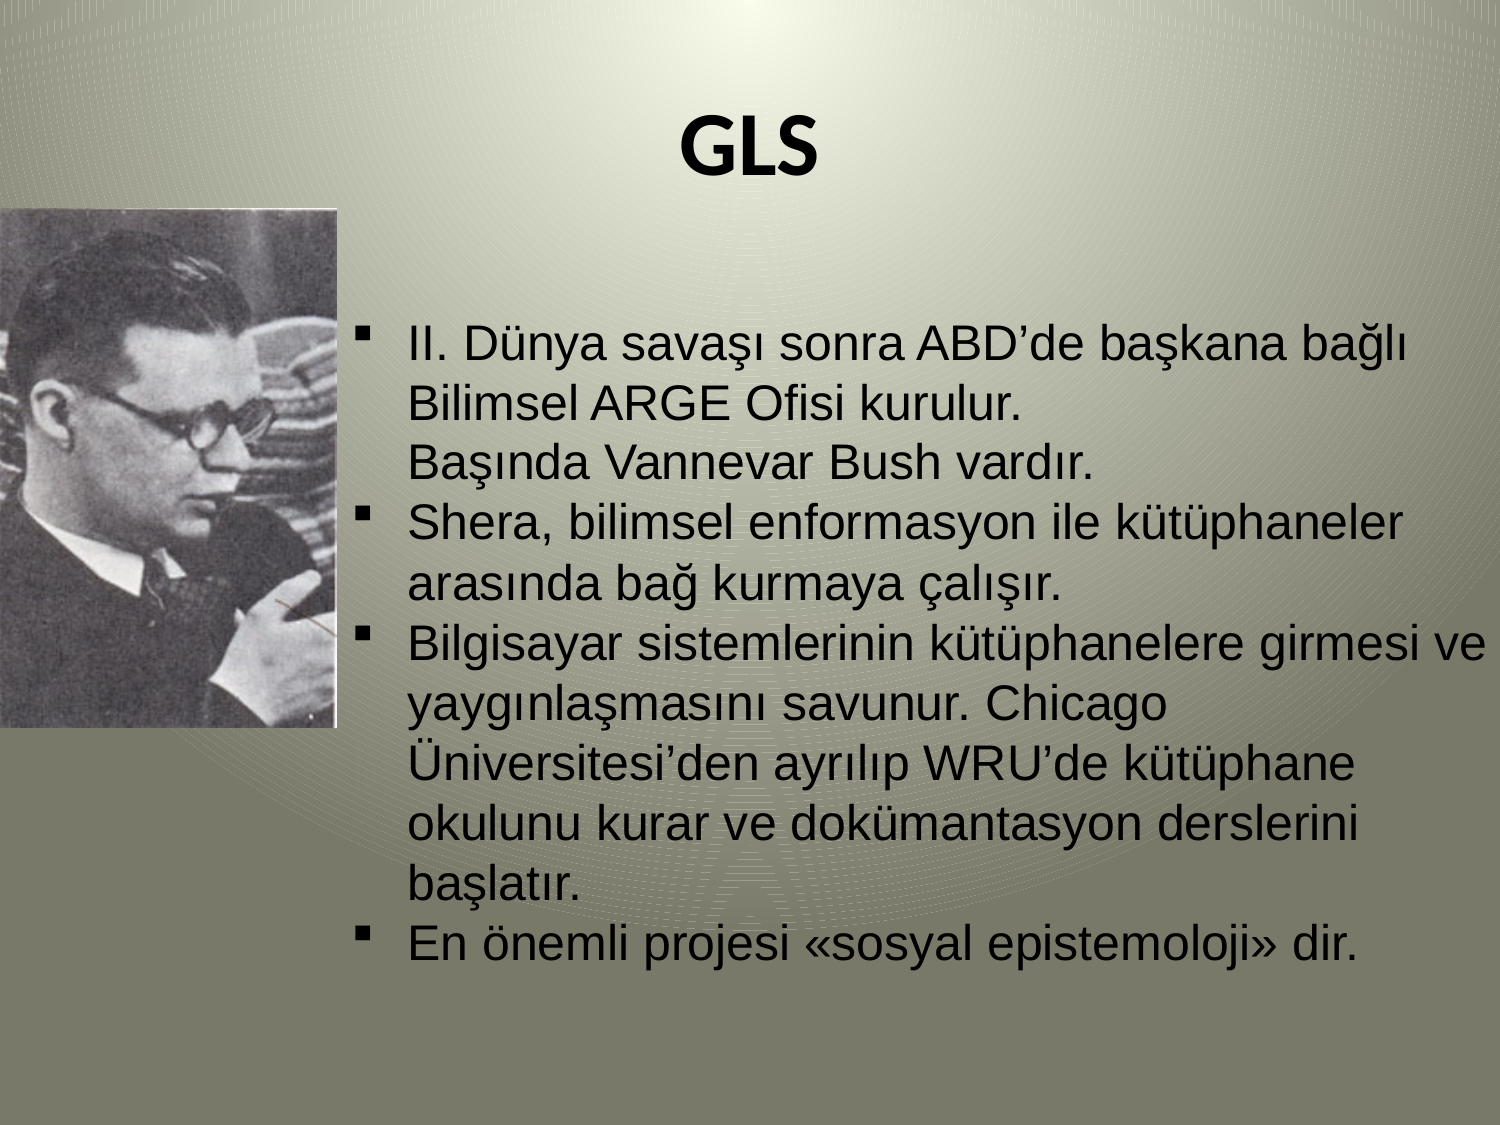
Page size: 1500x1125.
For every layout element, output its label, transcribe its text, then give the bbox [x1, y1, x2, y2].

picture [0, 207, 337, 729]
text_box II. Dünya savaşı sonra ABD’de başkana bağlı Bilimsel ARGE Ofisi kurulur. Başında Vannevar Bush vardır. Shera, bilimsel enformasyon ile kütüphaneler arasında bağ kurmaya çalışır. Bilgisayar sistemlerinin kütüphanelere girmesi ve yaygınlaşmasını savunur. Chicago Üniversitesi’den ayrılıp WRU’de kütüphane okulunu kurar ve dokümantasyon derslerini başlatır. En önemli projesi «sosyal epistemoloji» dir. [336, 302, 1500, 1125]
title GLS [75, 45, 1425, 233]
